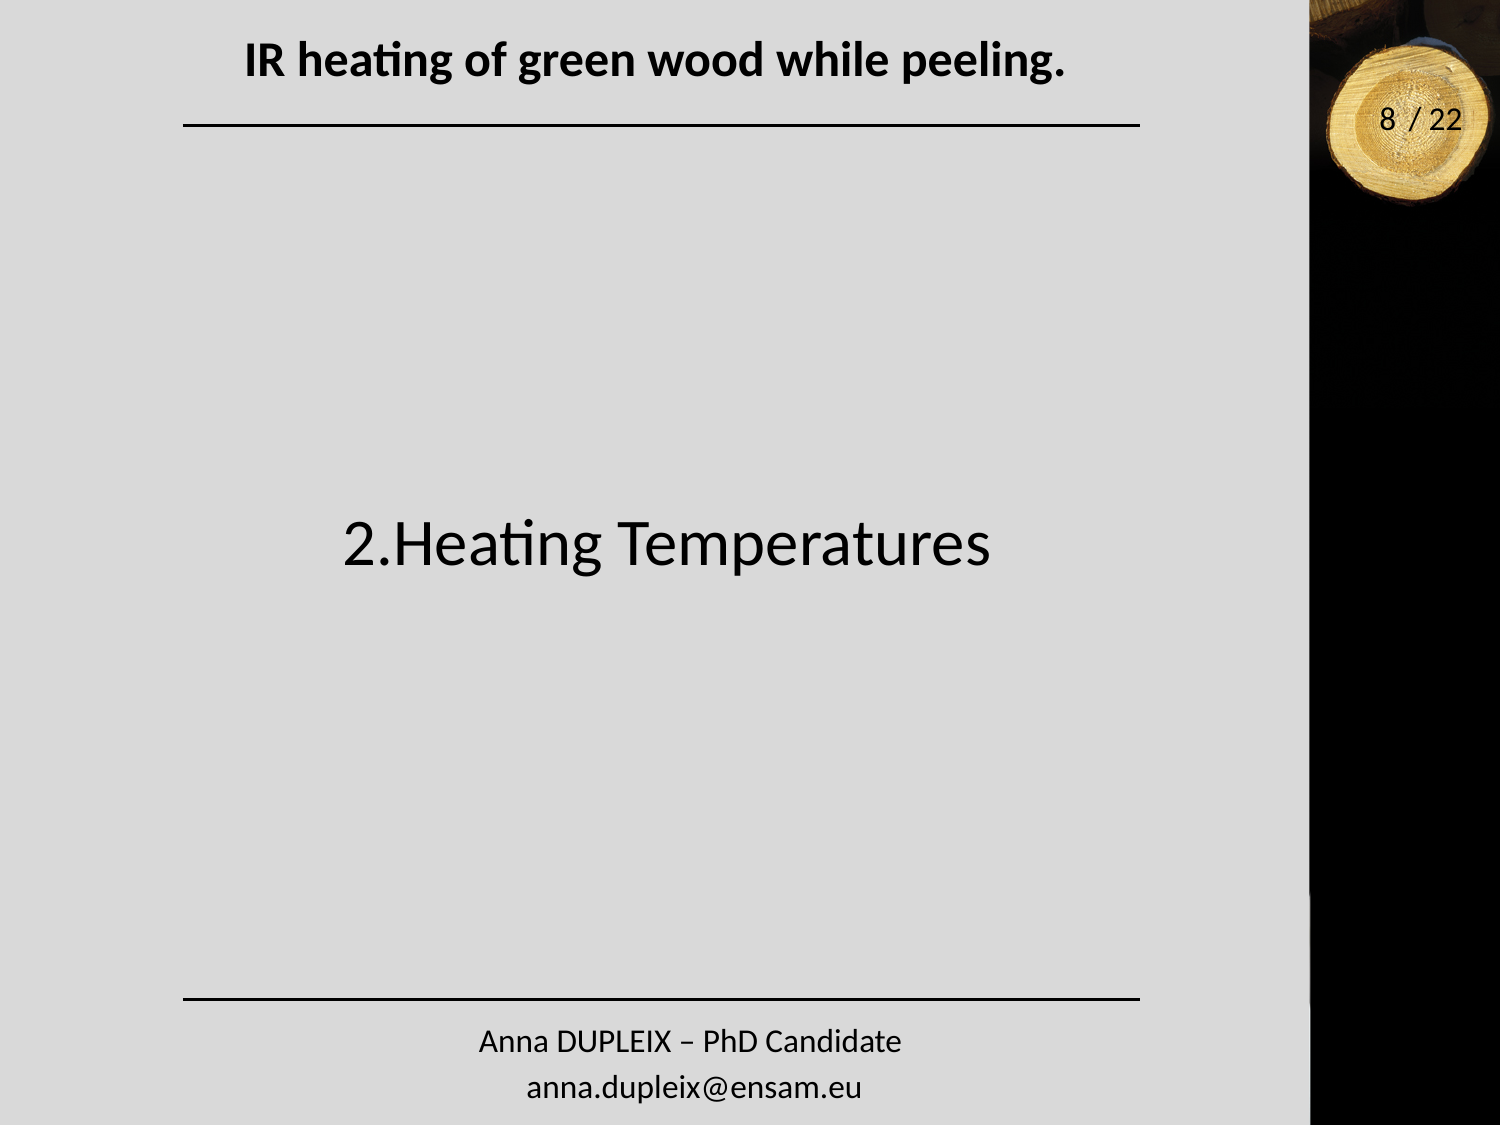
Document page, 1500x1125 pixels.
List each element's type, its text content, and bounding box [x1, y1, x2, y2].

text_box 2.Heating Temperatures [53, 491, 1282, 622]
picture [1309, 0, 1500, 1011]
text_box Anna DUPLEIX – PhD Candidate anna.dupleix@ensam.eu [53, 1011, 1329, 1089]
slide_number 8 [1340, 90, 1436, 149]
title IR heating of green wood while peeling. [17, 19, 1294, 96]
